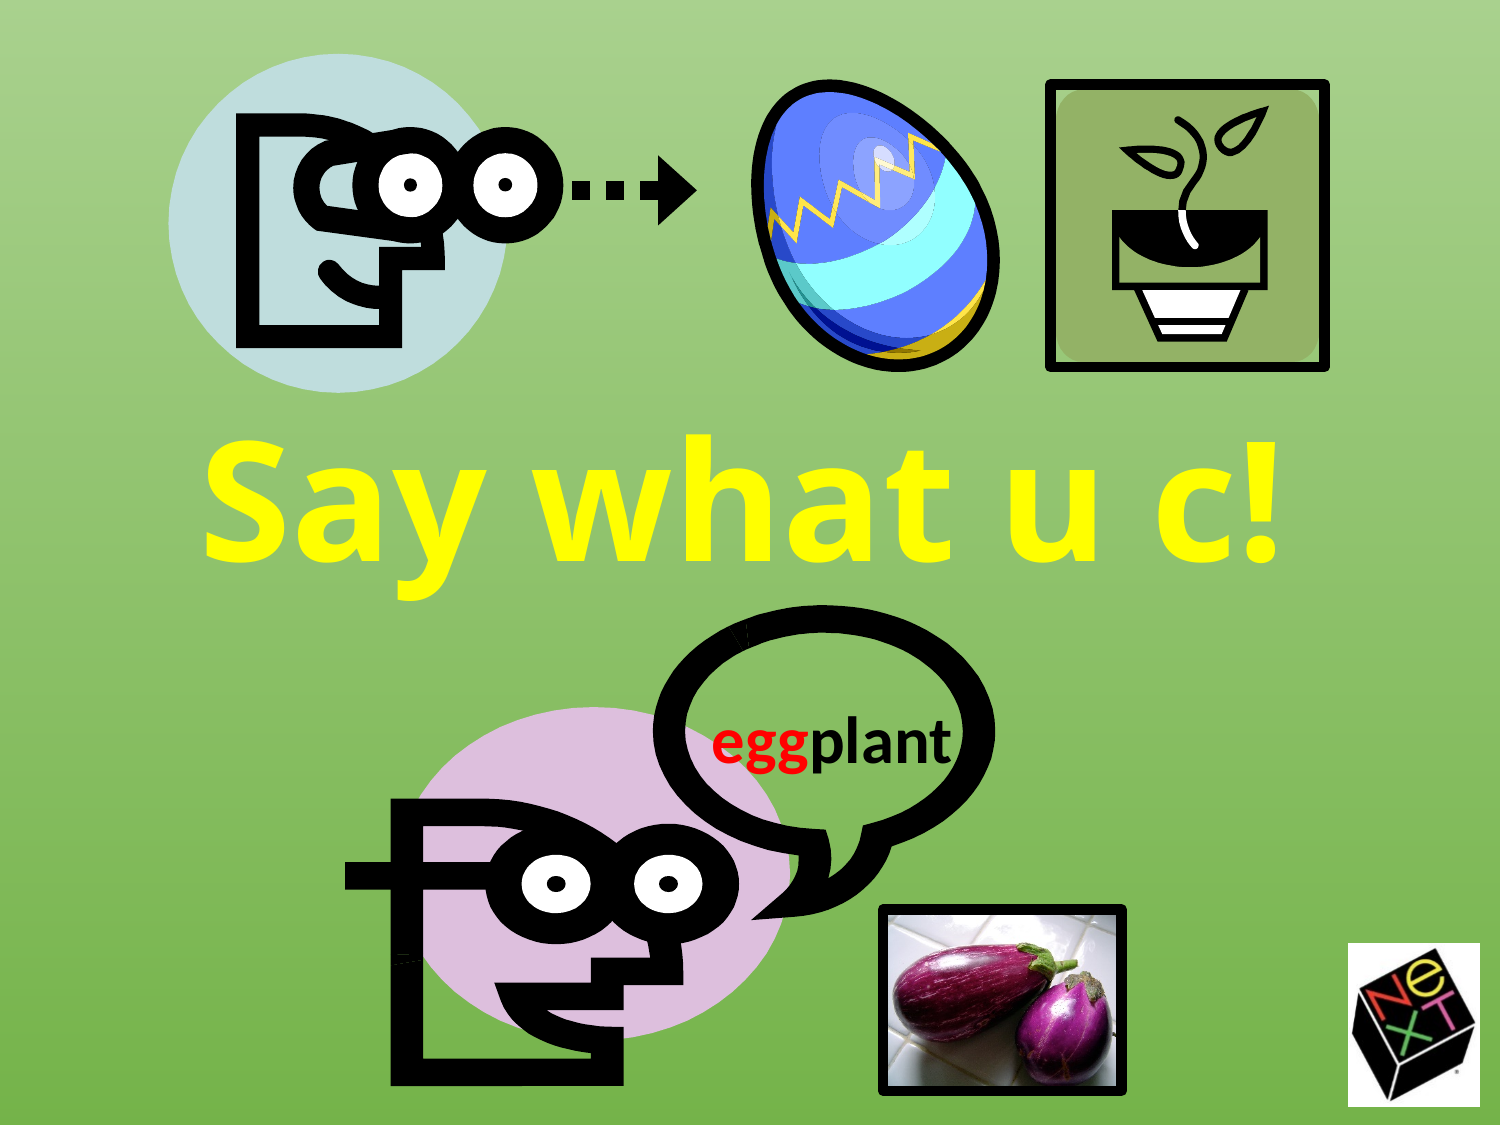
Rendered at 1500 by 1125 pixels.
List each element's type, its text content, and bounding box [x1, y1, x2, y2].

picture [345, 605, 1117, 1087]
picture [750, 78, 1003, 373]
title Say what u c! [105, 461, 1381, 605]
picture [1348, 943, 1480, 1107]
picture [168, 53, 697, 393]
picture [1055, 89, 1320, 362]
